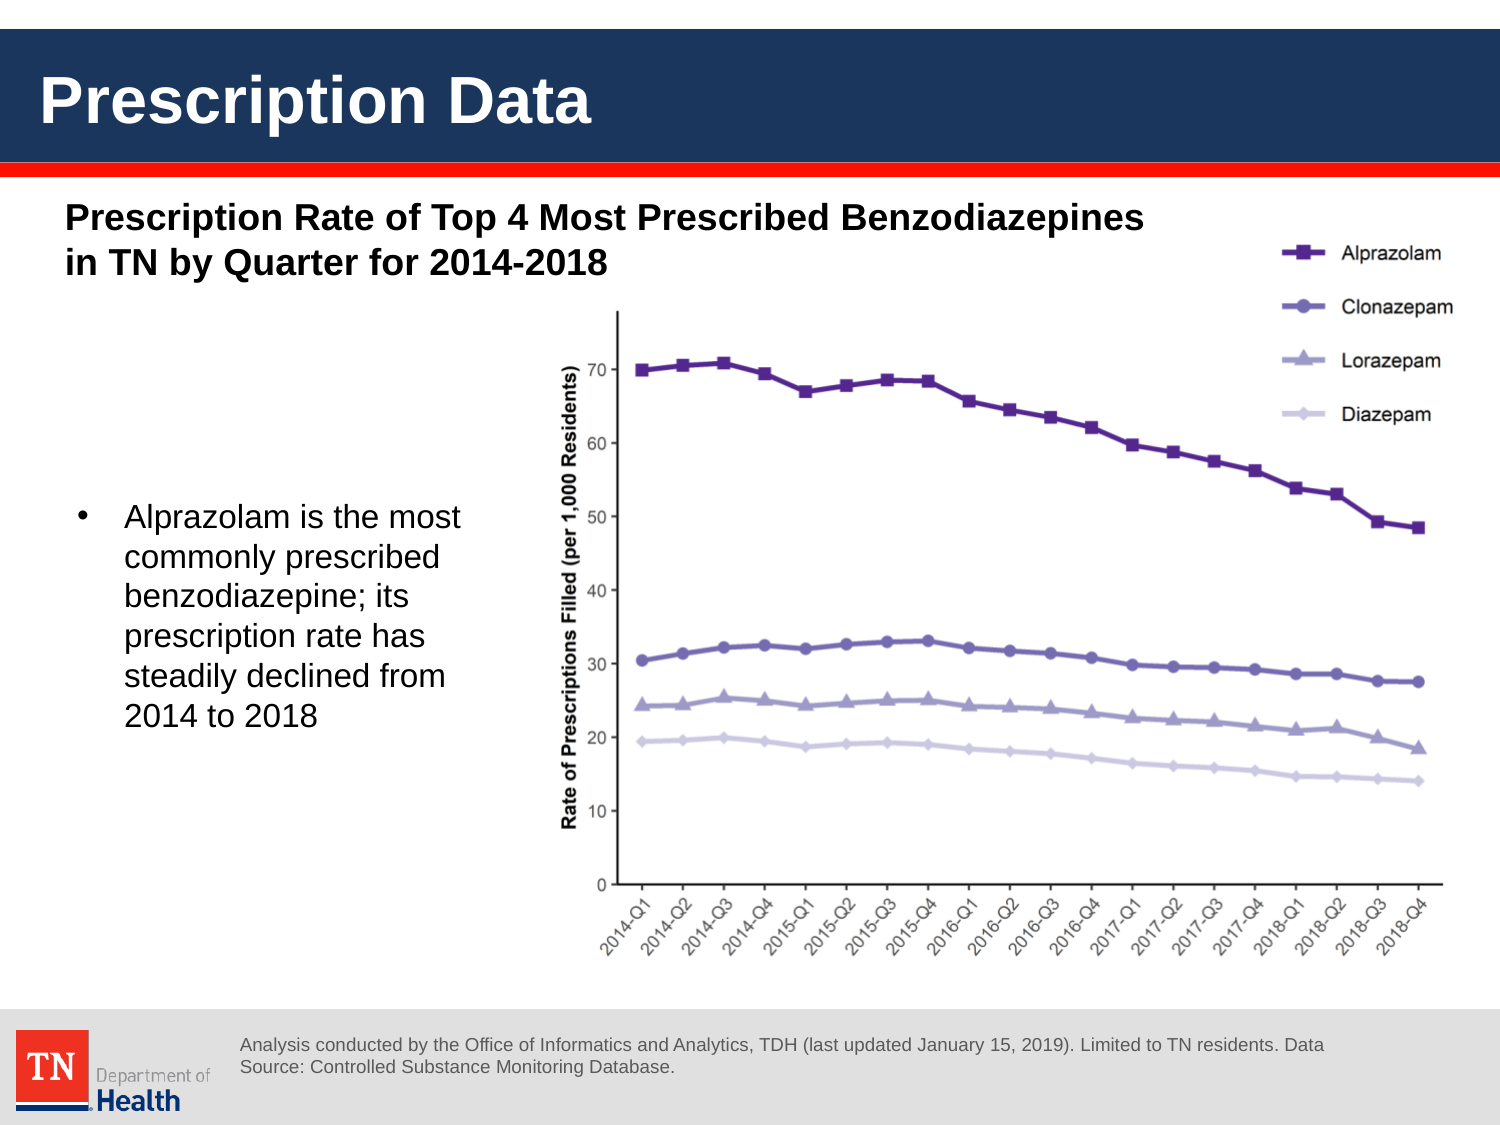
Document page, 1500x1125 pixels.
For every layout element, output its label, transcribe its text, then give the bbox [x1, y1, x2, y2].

title Prescription Data [24, 29, 1475, 165]
text_box Analysis conducted by the Office of Informatics and Analytics, TDH (last updated January 15, 2019). Limited to TN residents. Data Source: Controlled Substance Monitoring Database. [224, 1024, 1363, 1085]
text_box Alprazolam is the most commonly prescribed benzodiazepine; its prescription rate has steadily declined from 2014 to 2018 [62, 487, 513, 742]
picture [549, 213, 1481, 998]
text_box Prescription Rate of Top 4 Most Prescribed Benzodiazepines in TN by Quarter for 2014-2018 [50, 185, 1200, 291]
